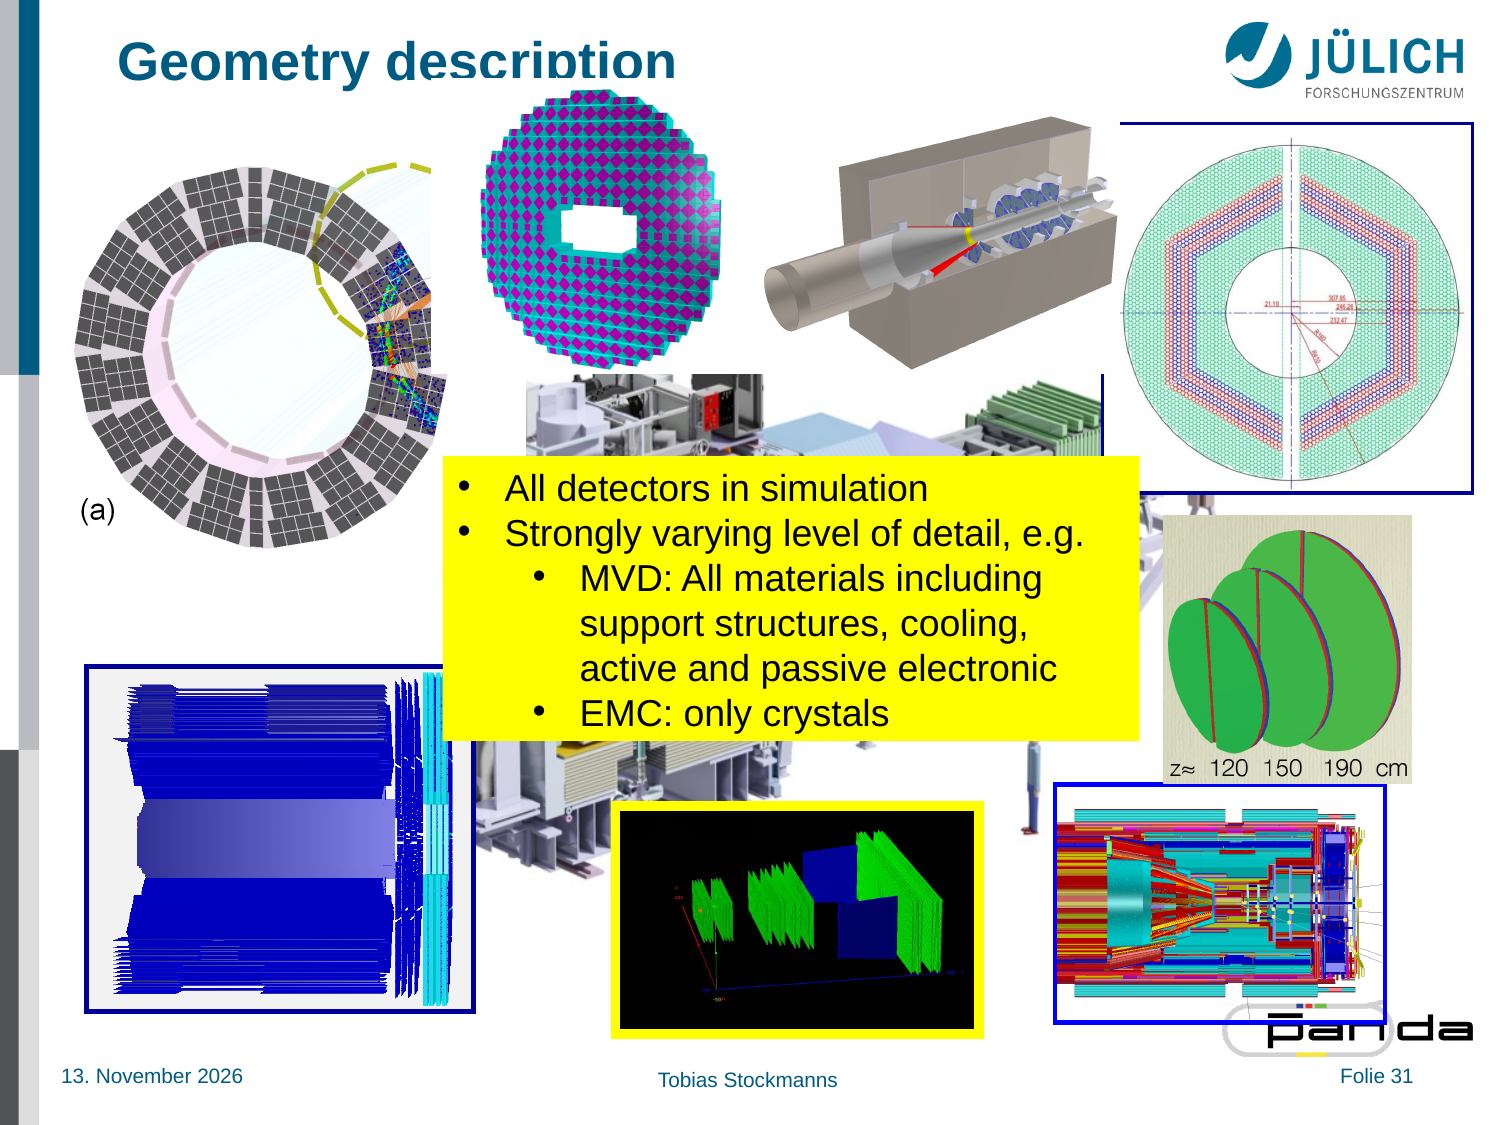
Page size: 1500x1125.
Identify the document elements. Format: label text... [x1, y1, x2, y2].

picture [1222, 999, 1473, 1057]
title Geometry description [116, 11, 1208, 106]
picture [52, 77, 1471, 1030]
picture [1224, 20, 1463, 98]
